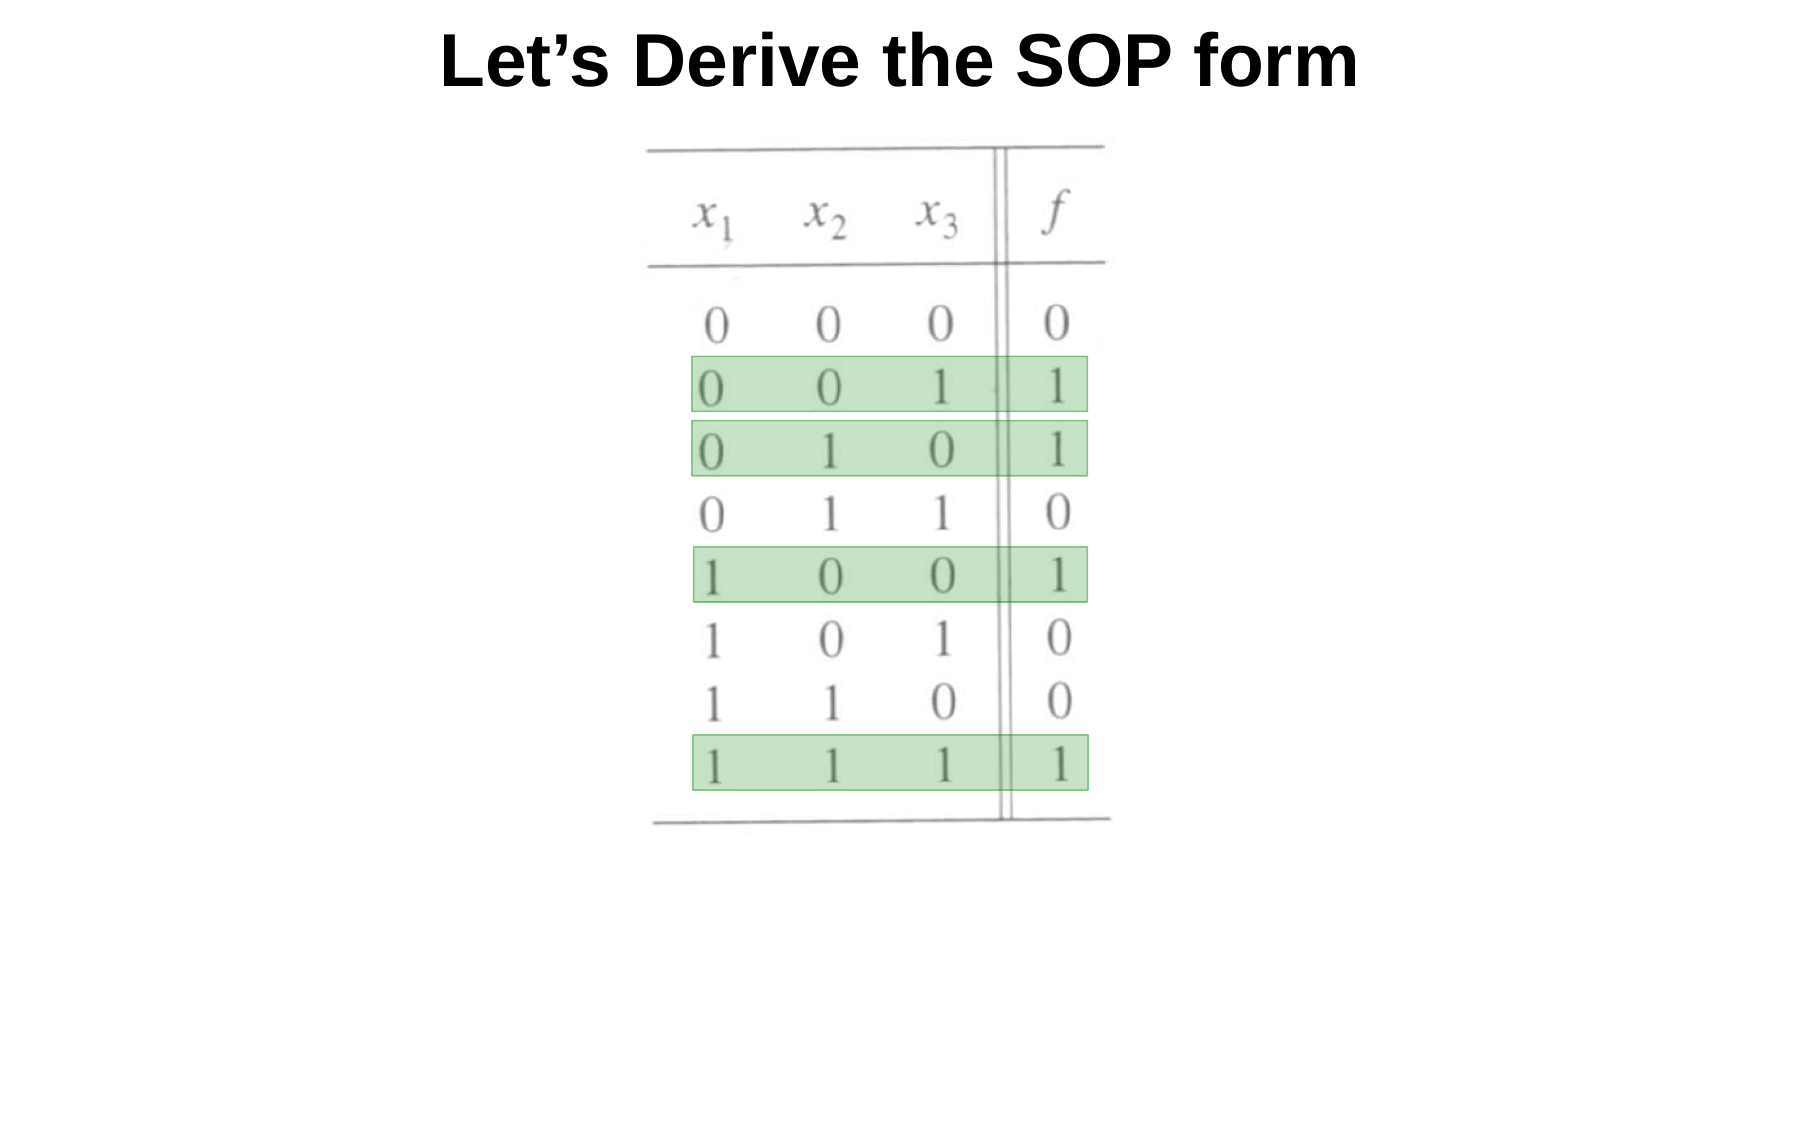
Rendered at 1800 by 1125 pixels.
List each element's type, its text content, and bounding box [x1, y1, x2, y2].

title Let’s Derive the SOP form [150, 0, 1650, 113]
picture [637, 137, 1127, 838]
